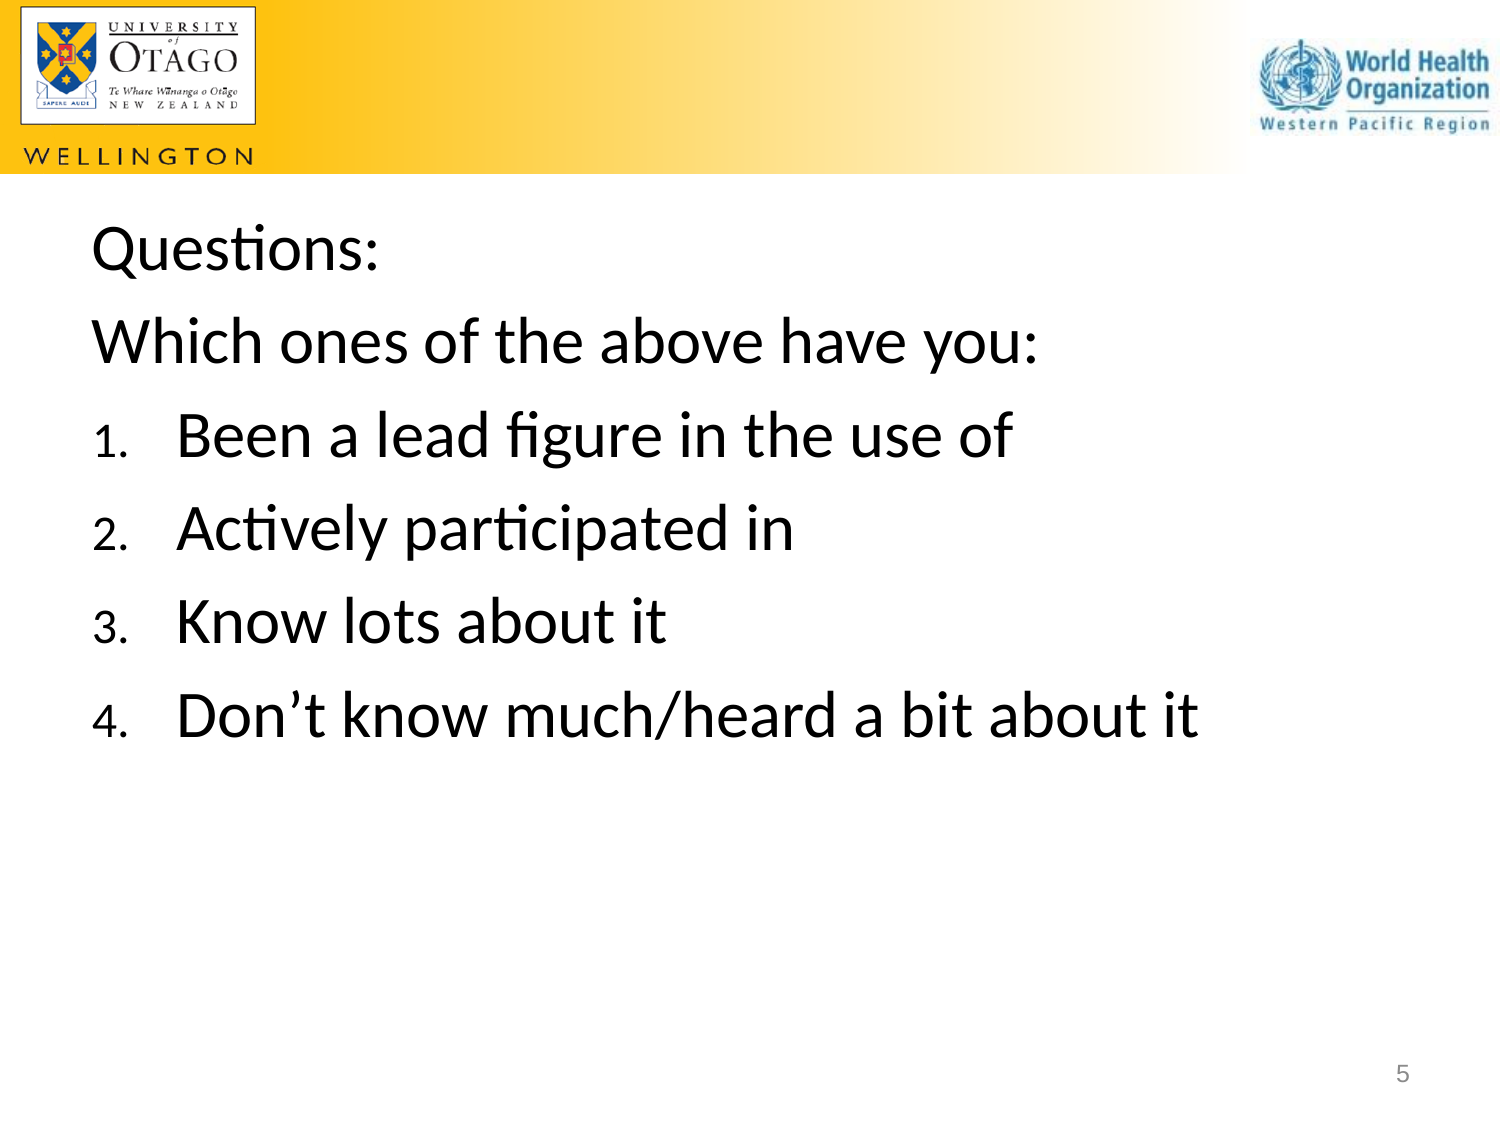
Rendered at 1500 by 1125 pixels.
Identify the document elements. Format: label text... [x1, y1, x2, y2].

slide_number 5 [1074, 1042, 1425, 1103]
picture [0, 0, 266, 174]
list Questions: Which ones of the above have you: Been a lead figure in the use of Actively participated in Know lots about it Don’t know much/heard a bit about it [76, 196, 1424, 1083]
picture [1250, 38, 1500, 136]
